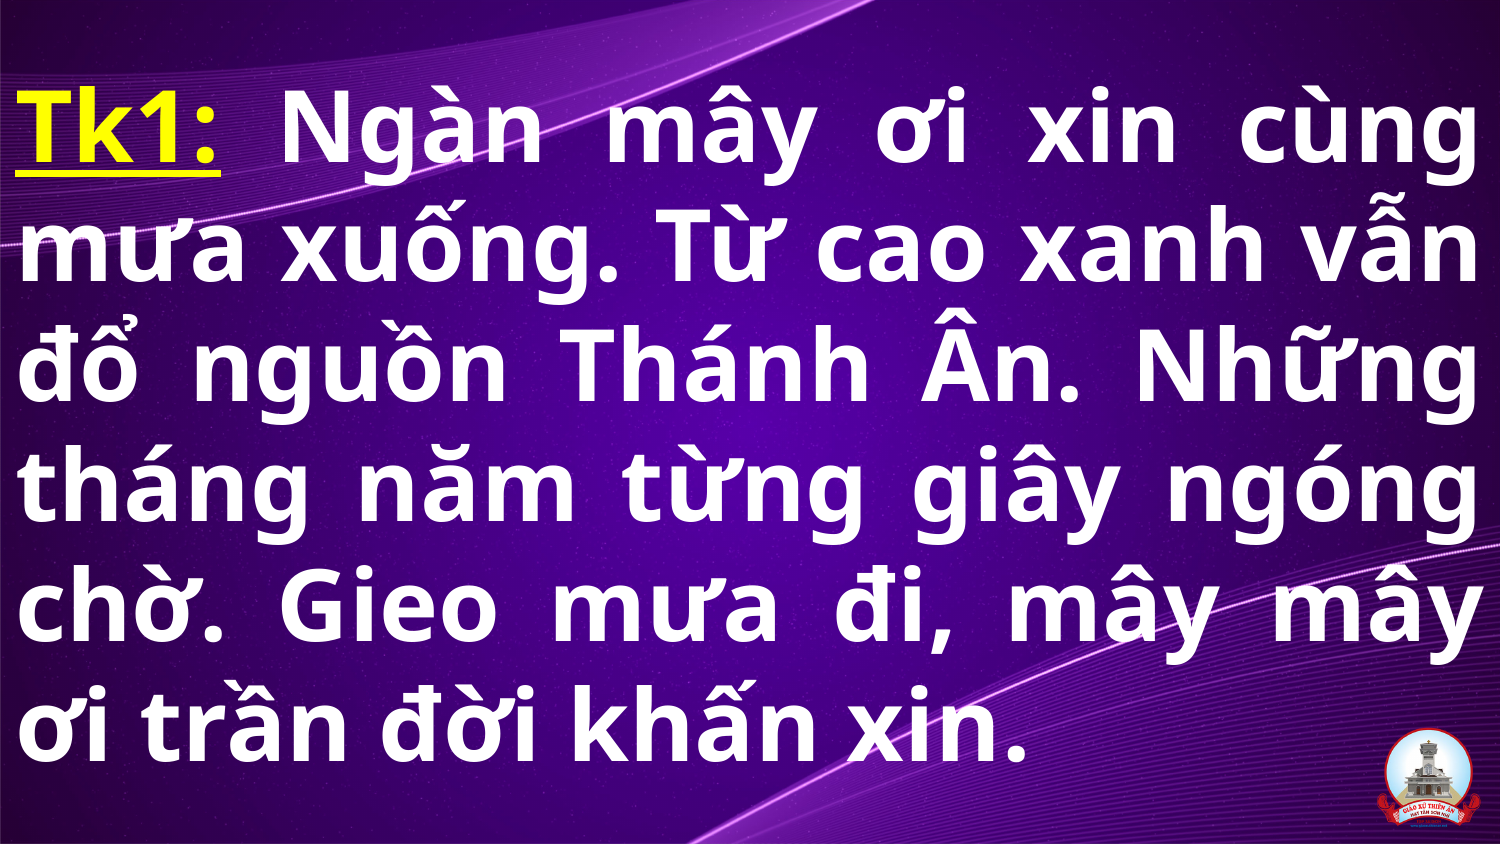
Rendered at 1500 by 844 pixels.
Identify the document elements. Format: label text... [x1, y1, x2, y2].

title Tk1: Ngàn mây ơi xin cùng mưa xuống. Từ cao xanh vẫn đổ nguồn Thánh Ân. Những tháng năm từng giây ngóng chờ. Gieo mưa đi, mây mây ơi trần đời khấn xin. [0, 0, 1500, 844]
